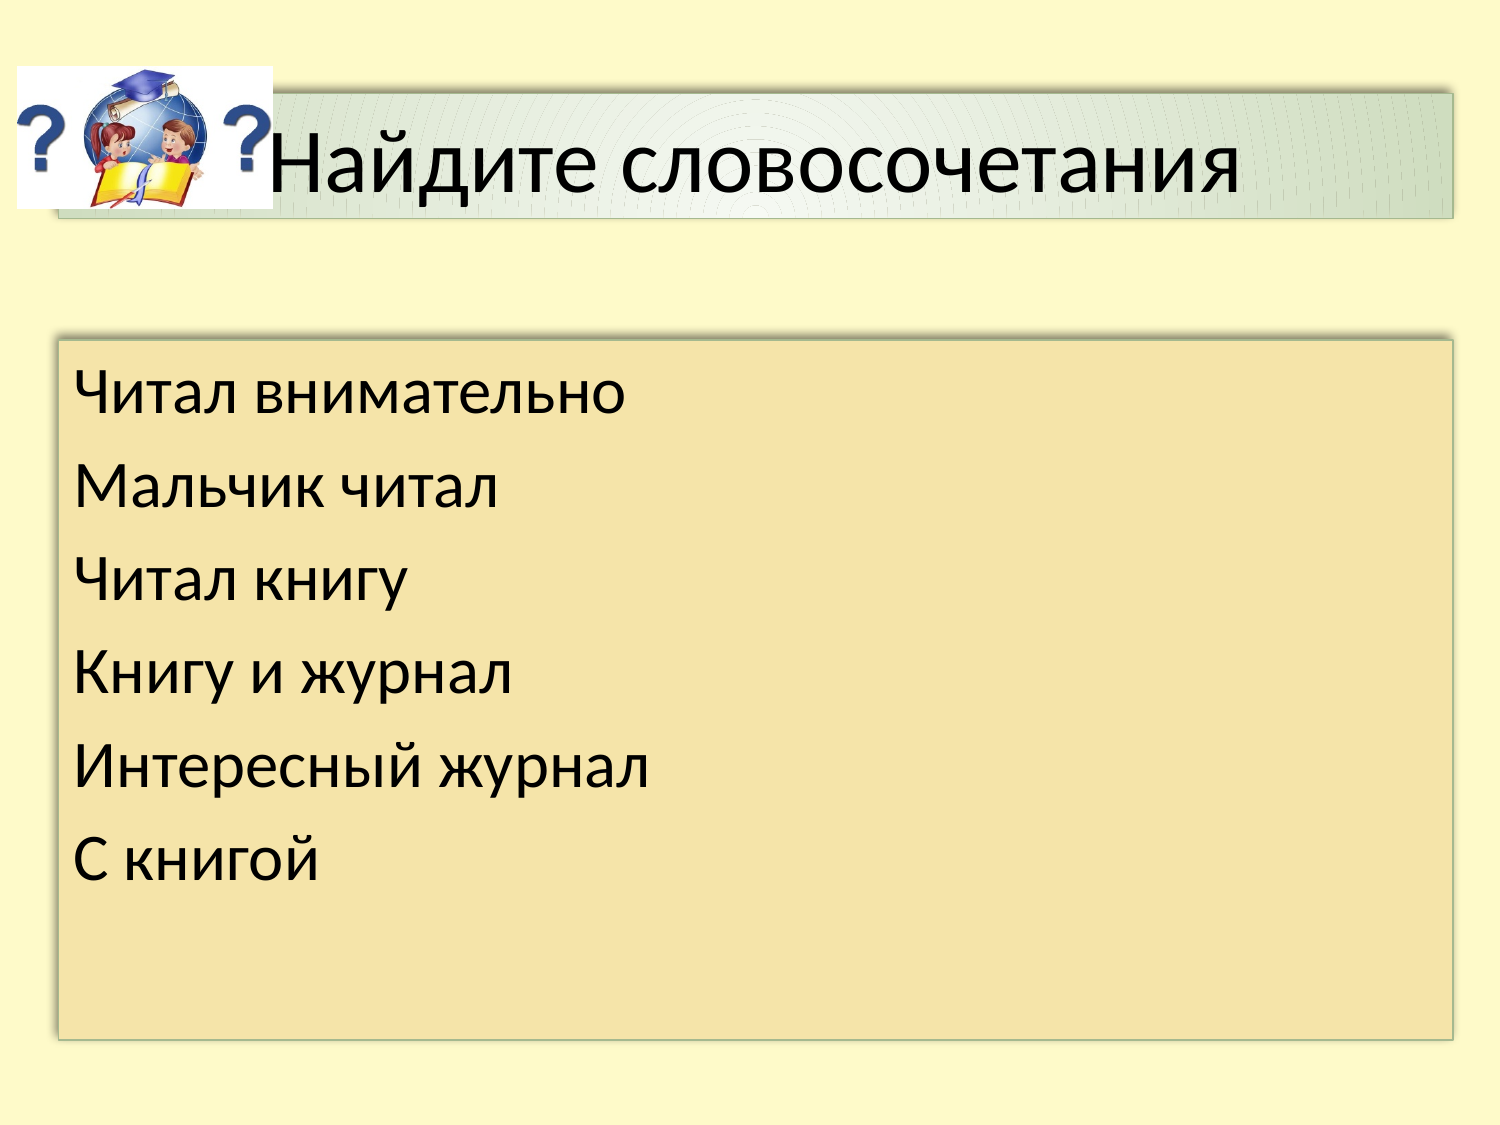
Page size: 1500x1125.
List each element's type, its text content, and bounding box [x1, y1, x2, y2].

list Читал внимательно Мальчик читал Читал книгу Книгу и журнал Интересный журнал С книгой [58, 339, 1454, 1041]
picture [17, 66, 273, 209]
text_box Найдите словосочетания [58, 93, 1454, 219]
